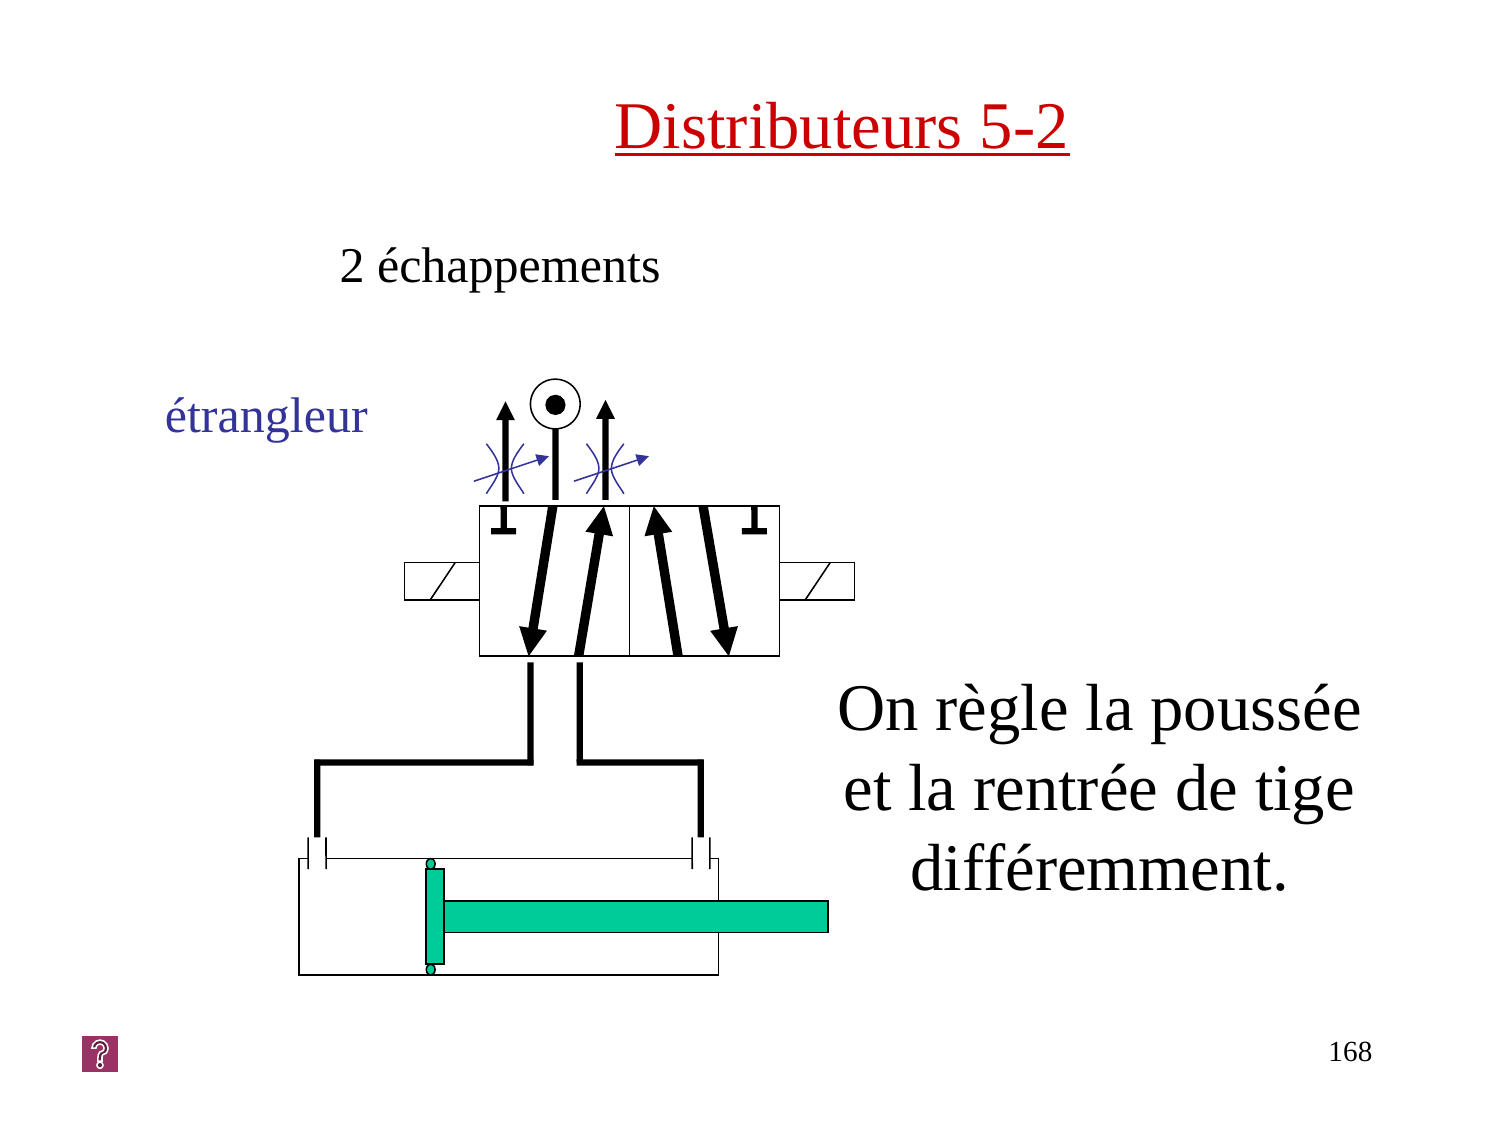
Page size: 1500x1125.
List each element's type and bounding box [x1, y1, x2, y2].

text_box [314, 662, 534, 838]
text_box [530, 379, 581, 429]
text_box [299, 837, 429, 975]
slide_number [1074, 1025, 1388, 1100]
text_box [81, 1035, 119, 1073]
text_box [404, 506, 1388, 975]
text_box [324, 224, 693, 300]
text_box [149, 374, 438, 450]
text_box [573, 399, 649, 500]
text_box [473, 401, 549, 502]
text_box [150, 74, 1388, 170]
